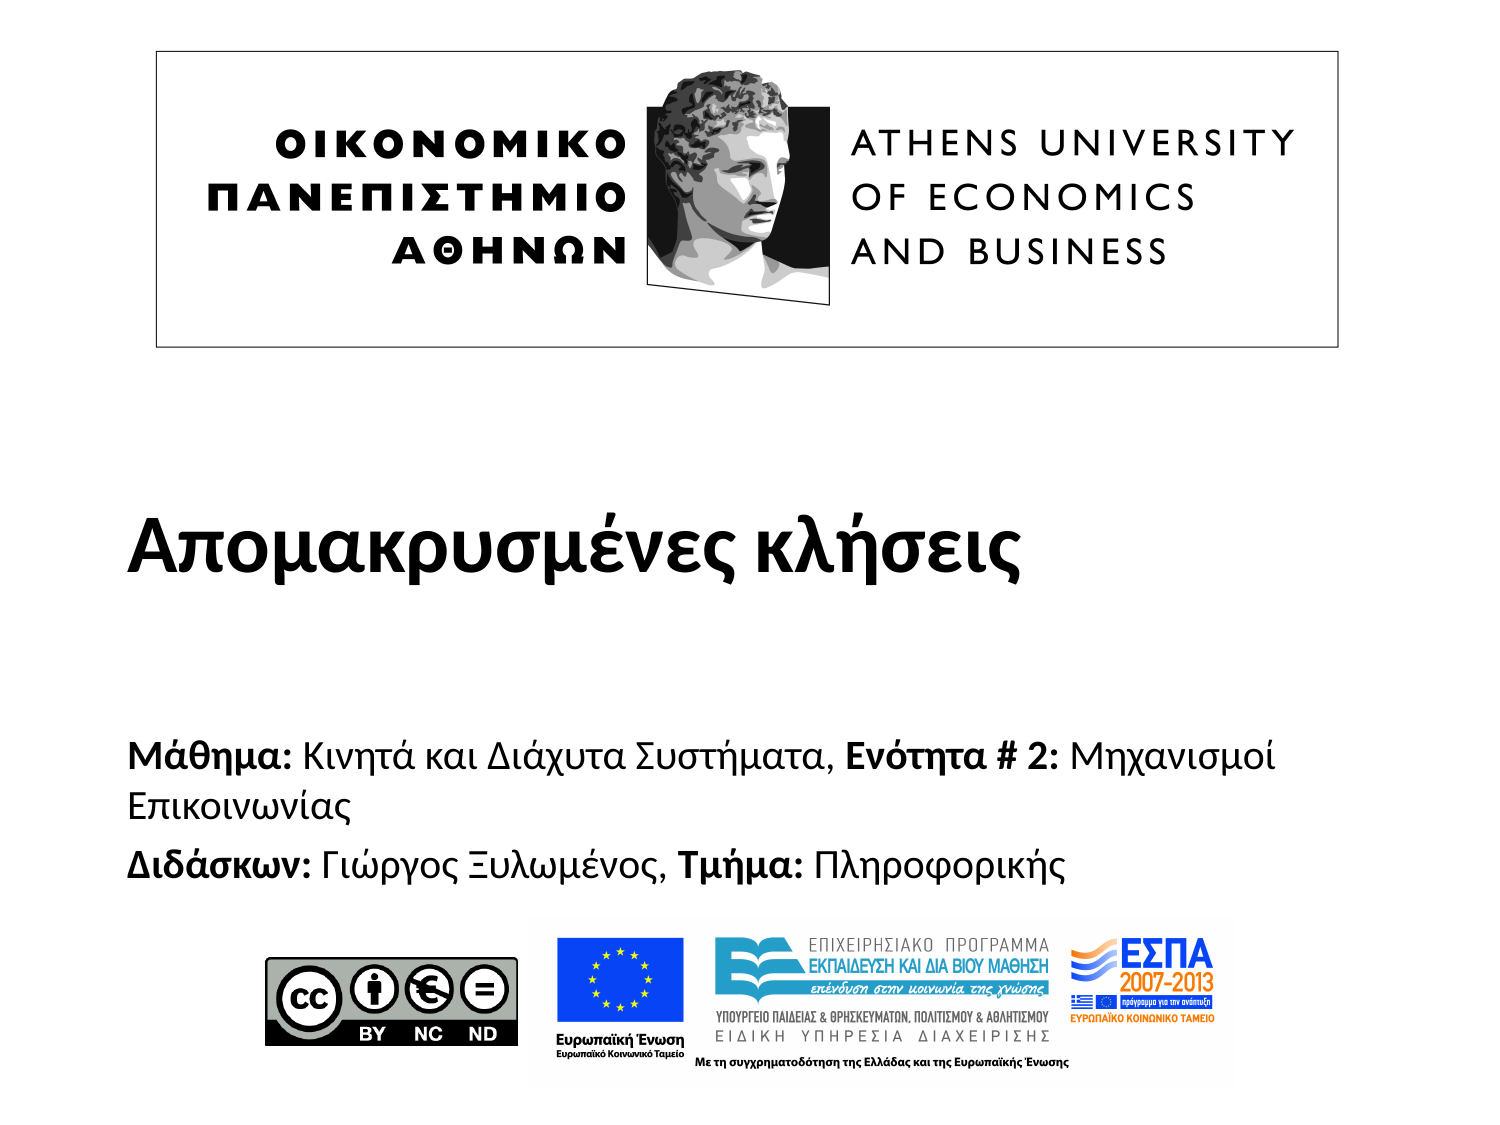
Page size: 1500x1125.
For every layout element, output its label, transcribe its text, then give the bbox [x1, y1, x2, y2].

picture [265, 957, 518, 1046]
title Απομακρυσμένες κλήσεις [112, 481, 1388, 706]
list Μάθημα: Κινητά και Διάχυτα Συστήματα, Ενότητα # 2: Μηχανισμοί Επικοινωνίας Διδάσκων: Γιώργος Ξυλωμένος, Τμήμα: Πληροφορικής [112, 706, 1388, 953]
picture [528, 916, 1237, 1086]
picture [147, 42, 1347, 356]
